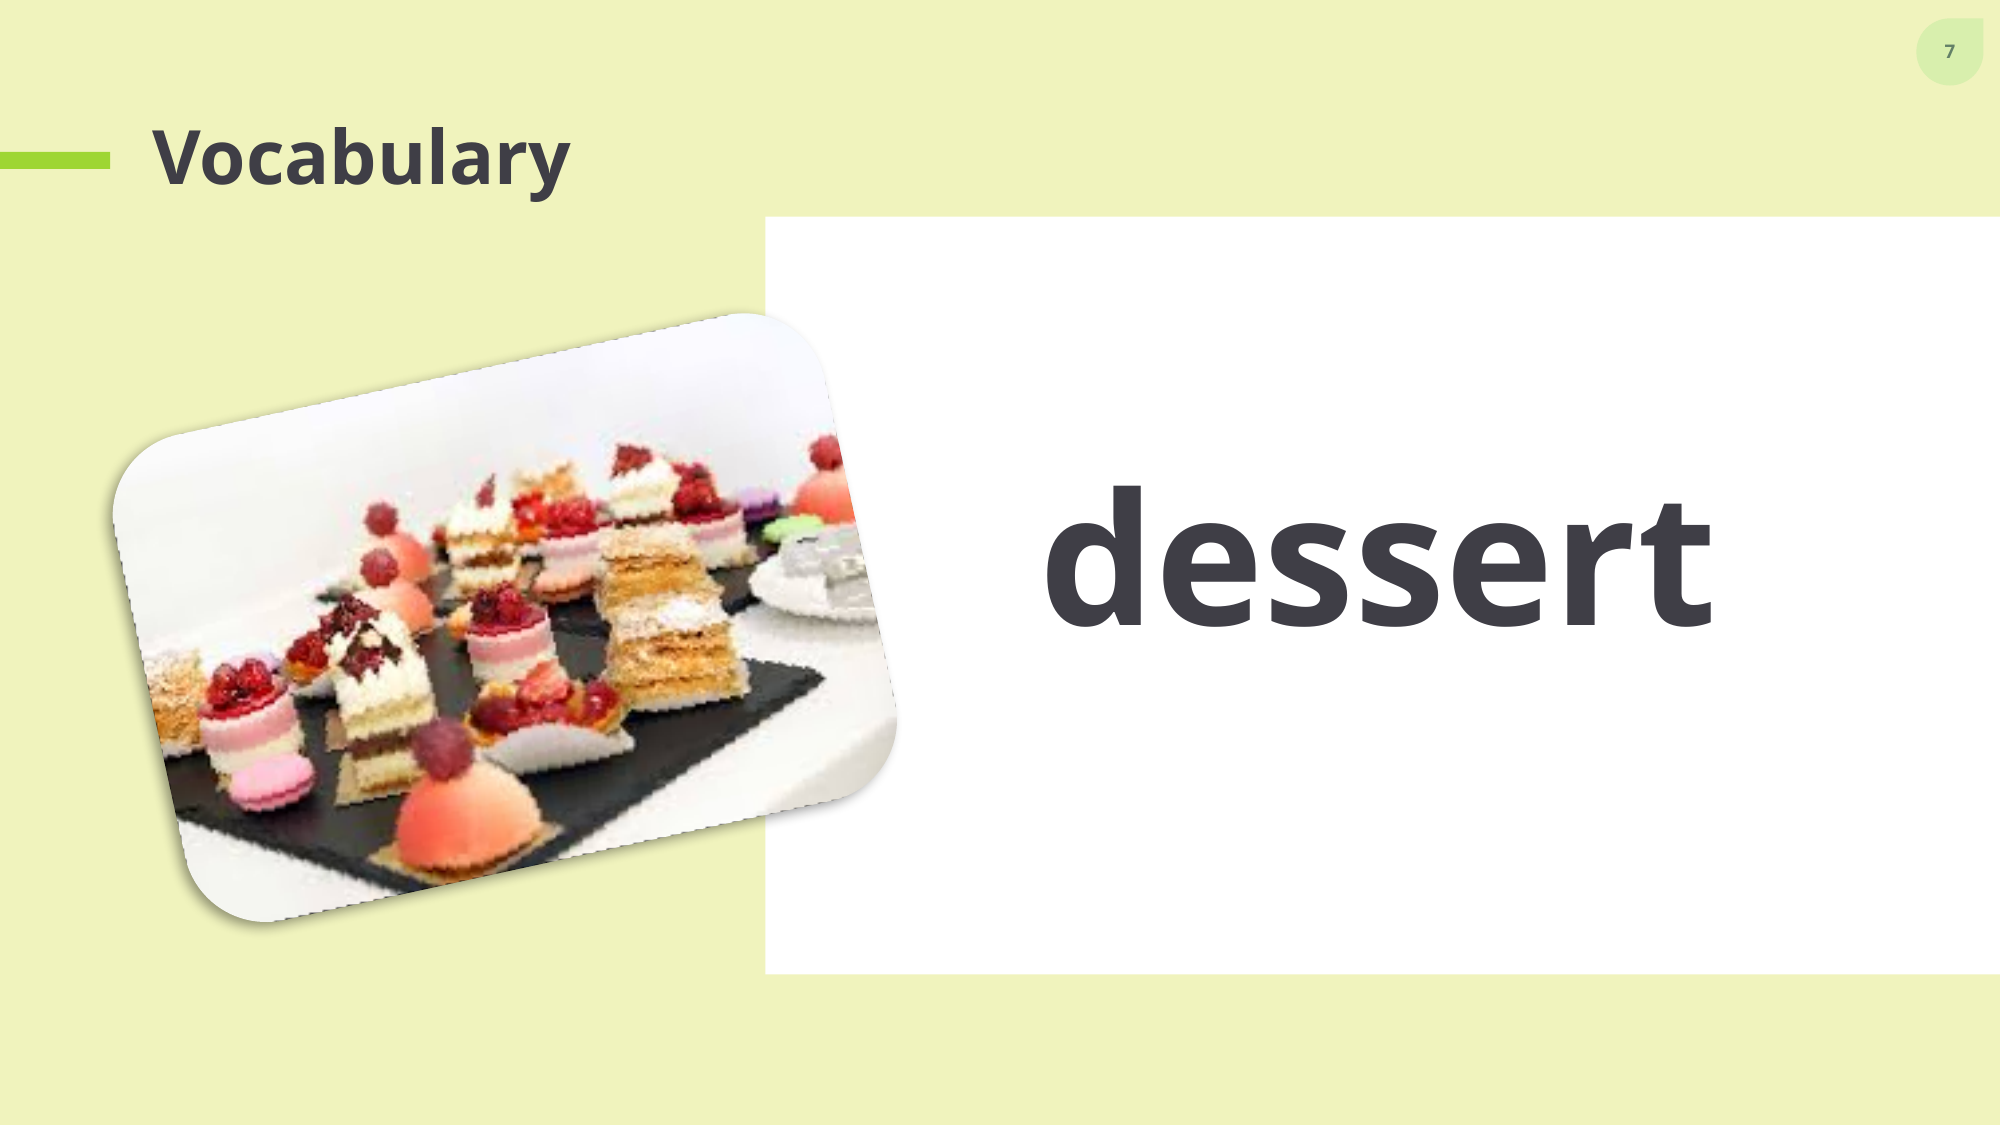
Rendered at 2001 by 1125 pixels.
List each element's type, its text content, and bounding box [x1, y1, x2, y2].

title Vocabulary [137, 59, 1623, 261]
text_box [764, 216, 2000, 975]
picture [141, 369, 869, 867]
text_box dessert [1024, 370, 2000, 762]
